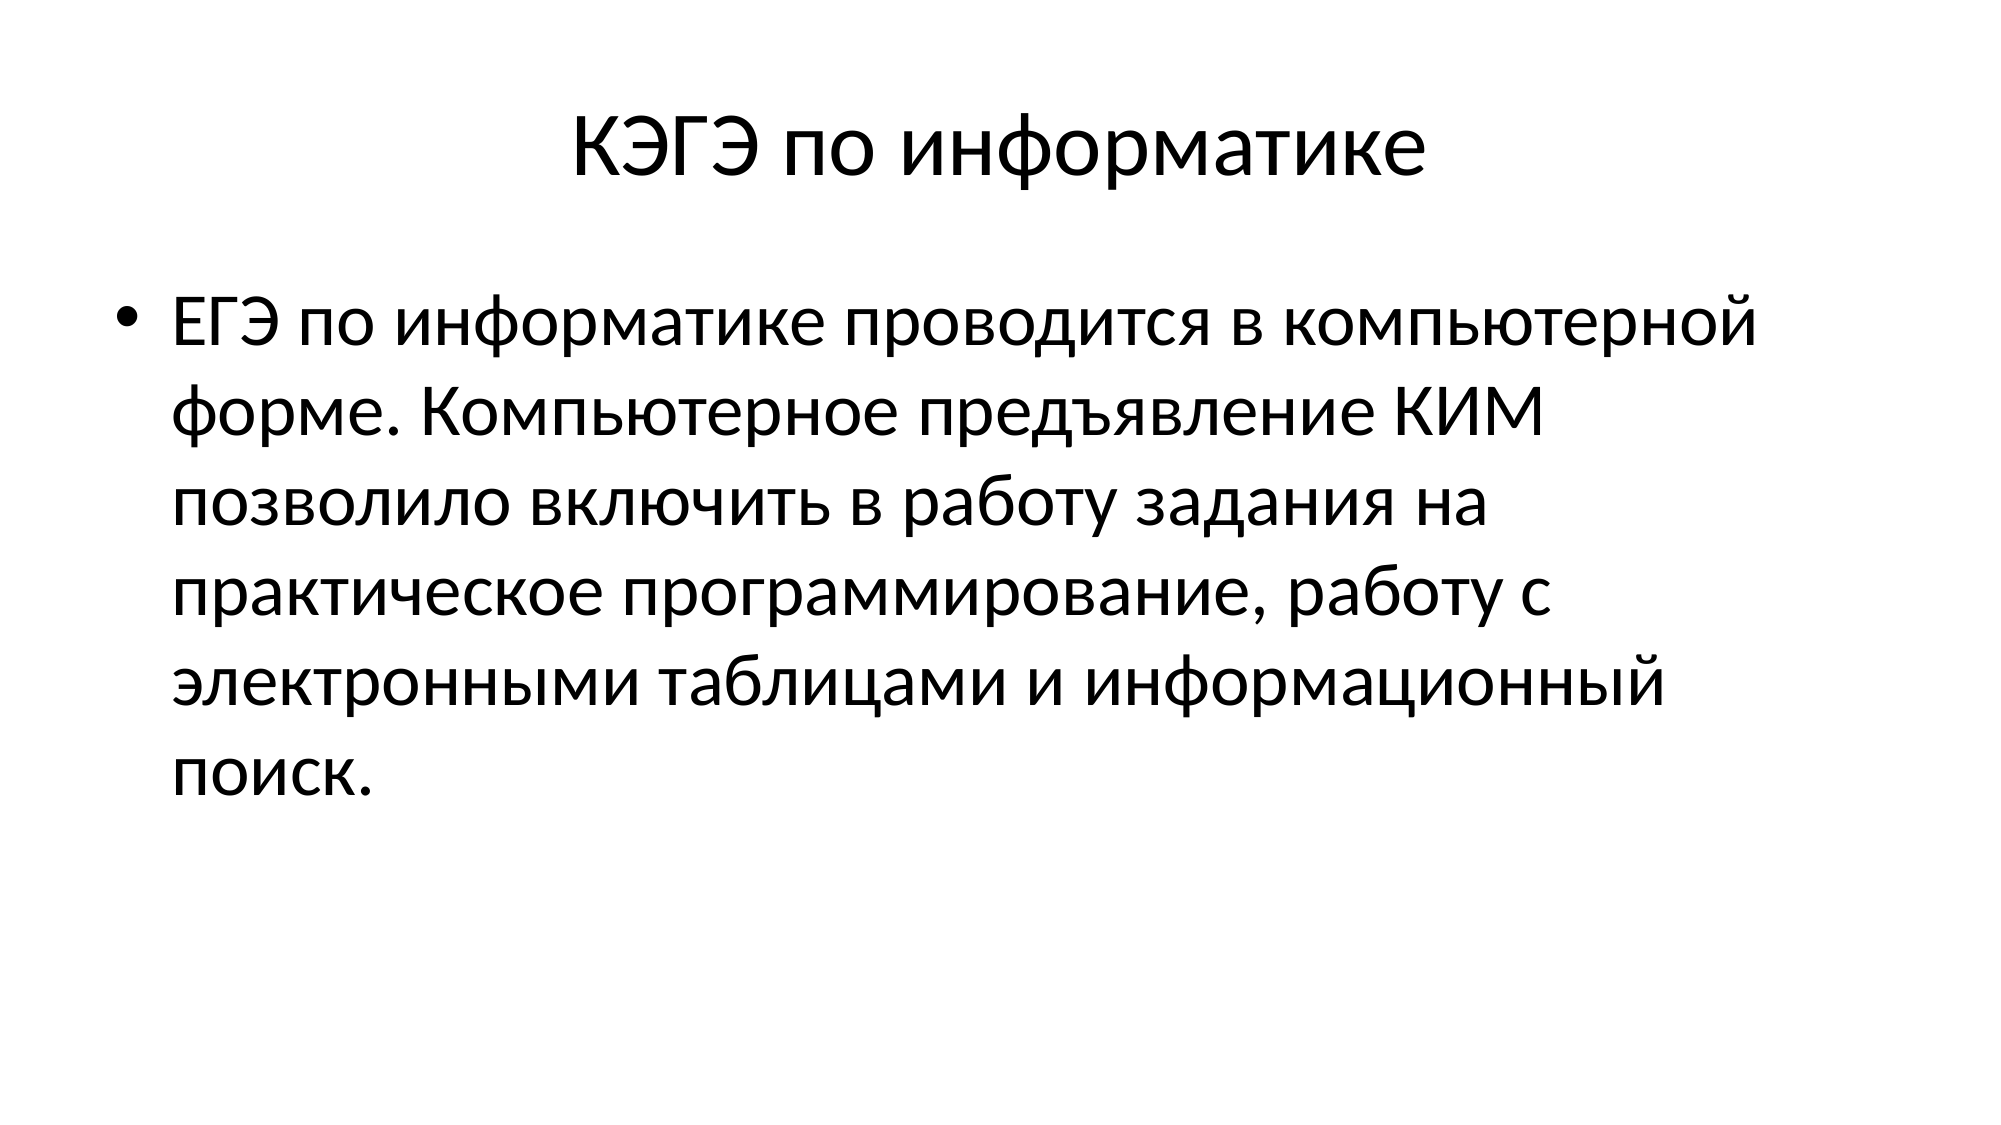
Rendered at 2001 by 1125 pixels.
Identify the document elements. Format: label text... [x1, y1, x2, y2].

list ЕГЭ по информатике проводится в компьютерной форме. Компьютерное предъявление КИМ позволило включить в работу задания на практическое программирование, работу с электронными таблицами и информационный поиск. [99, 262, 1900, 1005]
title КЭГЭ по информатике [99, 45, 1900, 233]
